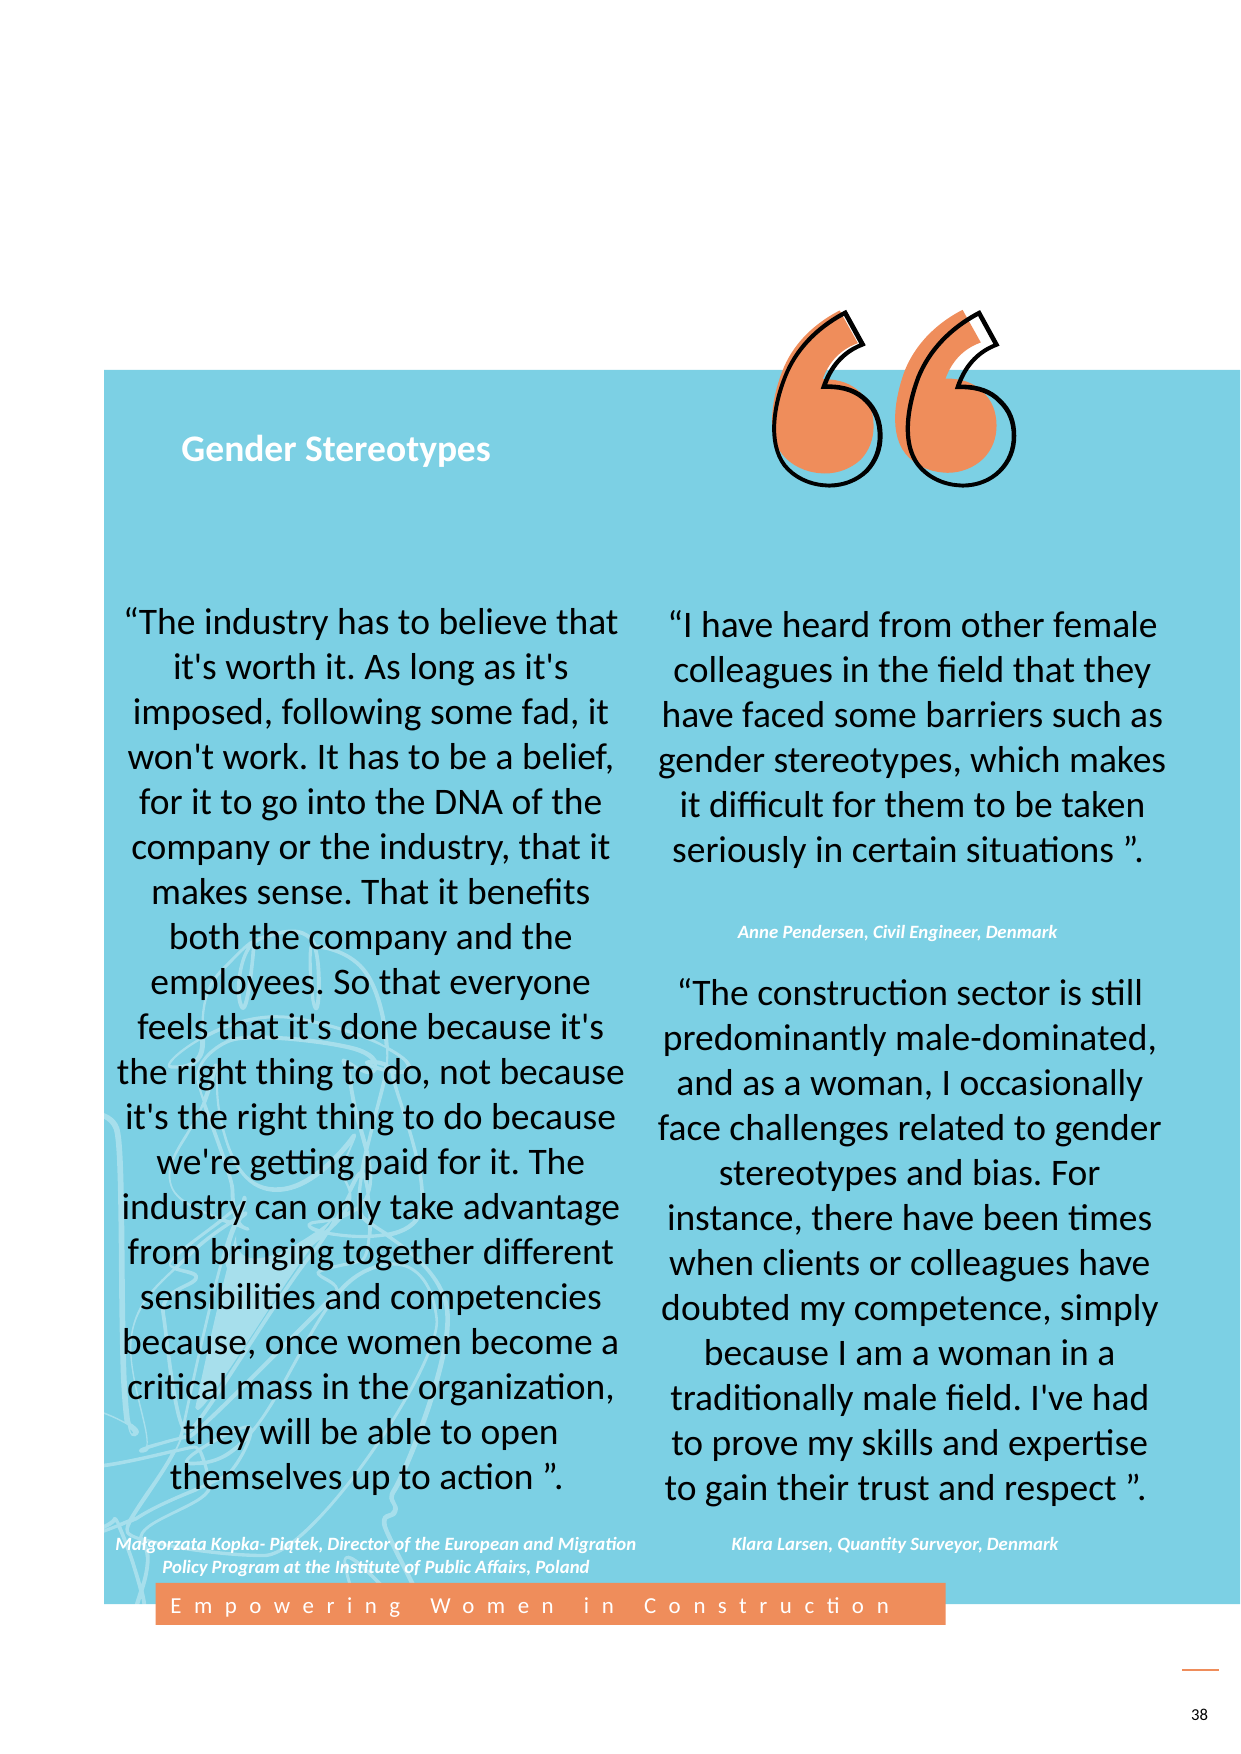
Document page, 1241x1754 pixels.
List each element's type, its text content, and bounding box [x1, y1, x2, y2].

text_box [772, 309, 1017, 488]
text_box Małgorzata Kopka- Piątek, Director of the European and Migration Policy Program at the Institute of Public Affairs, Poland [98, 1524, 654, 1590]
text_box “I have heard from other female colleagues in the field that they have faced some barriers such as gender stereotypes, which makes it difficult for them to be taken seriously in certain situations ”. [643, 590, 1183, 879]
text_box Klara Larsen, Quantity Surveyor, Denmark [654, 1524, 1163, 1590]
text_box Anne Pendersen, Civil Engineer, Denmark [641, 911, 1166, 977]
text_box “The construction sector is still predominantly male-dominated, and as a woman, I occasionally face challenges related to gender stereotypes and bias. For instance, there have been times when clients or colleagues have doubted my competence, simply because I am a woman in a traditionally male field. I've had to prove my skills and expertise to gain their trust and respect ”. [641, 1093, 1180, 1383]
list Gender Stereotypes [166, 416, 620, 489]
text_box “The industry has to believe that it's worth it. As long as it's imposed, following some fad, it won't work. It has to be a belief, for it to go into the DNA of the company or the industry, that it makes sense. That it benefits both the company and the employees. So that everyone feels that it's done because it's the right thing to do, not because it's the right thing to do because we're getting paid for it. The industry can only take advantage from bringing together different sensibilities and competencies because, once women become a critical mass in the organization, they will be able to open themselves up to action ”. [101, 593, 641, 1500]
slide_number 38 [1170, 1692, 1229, 1736]
